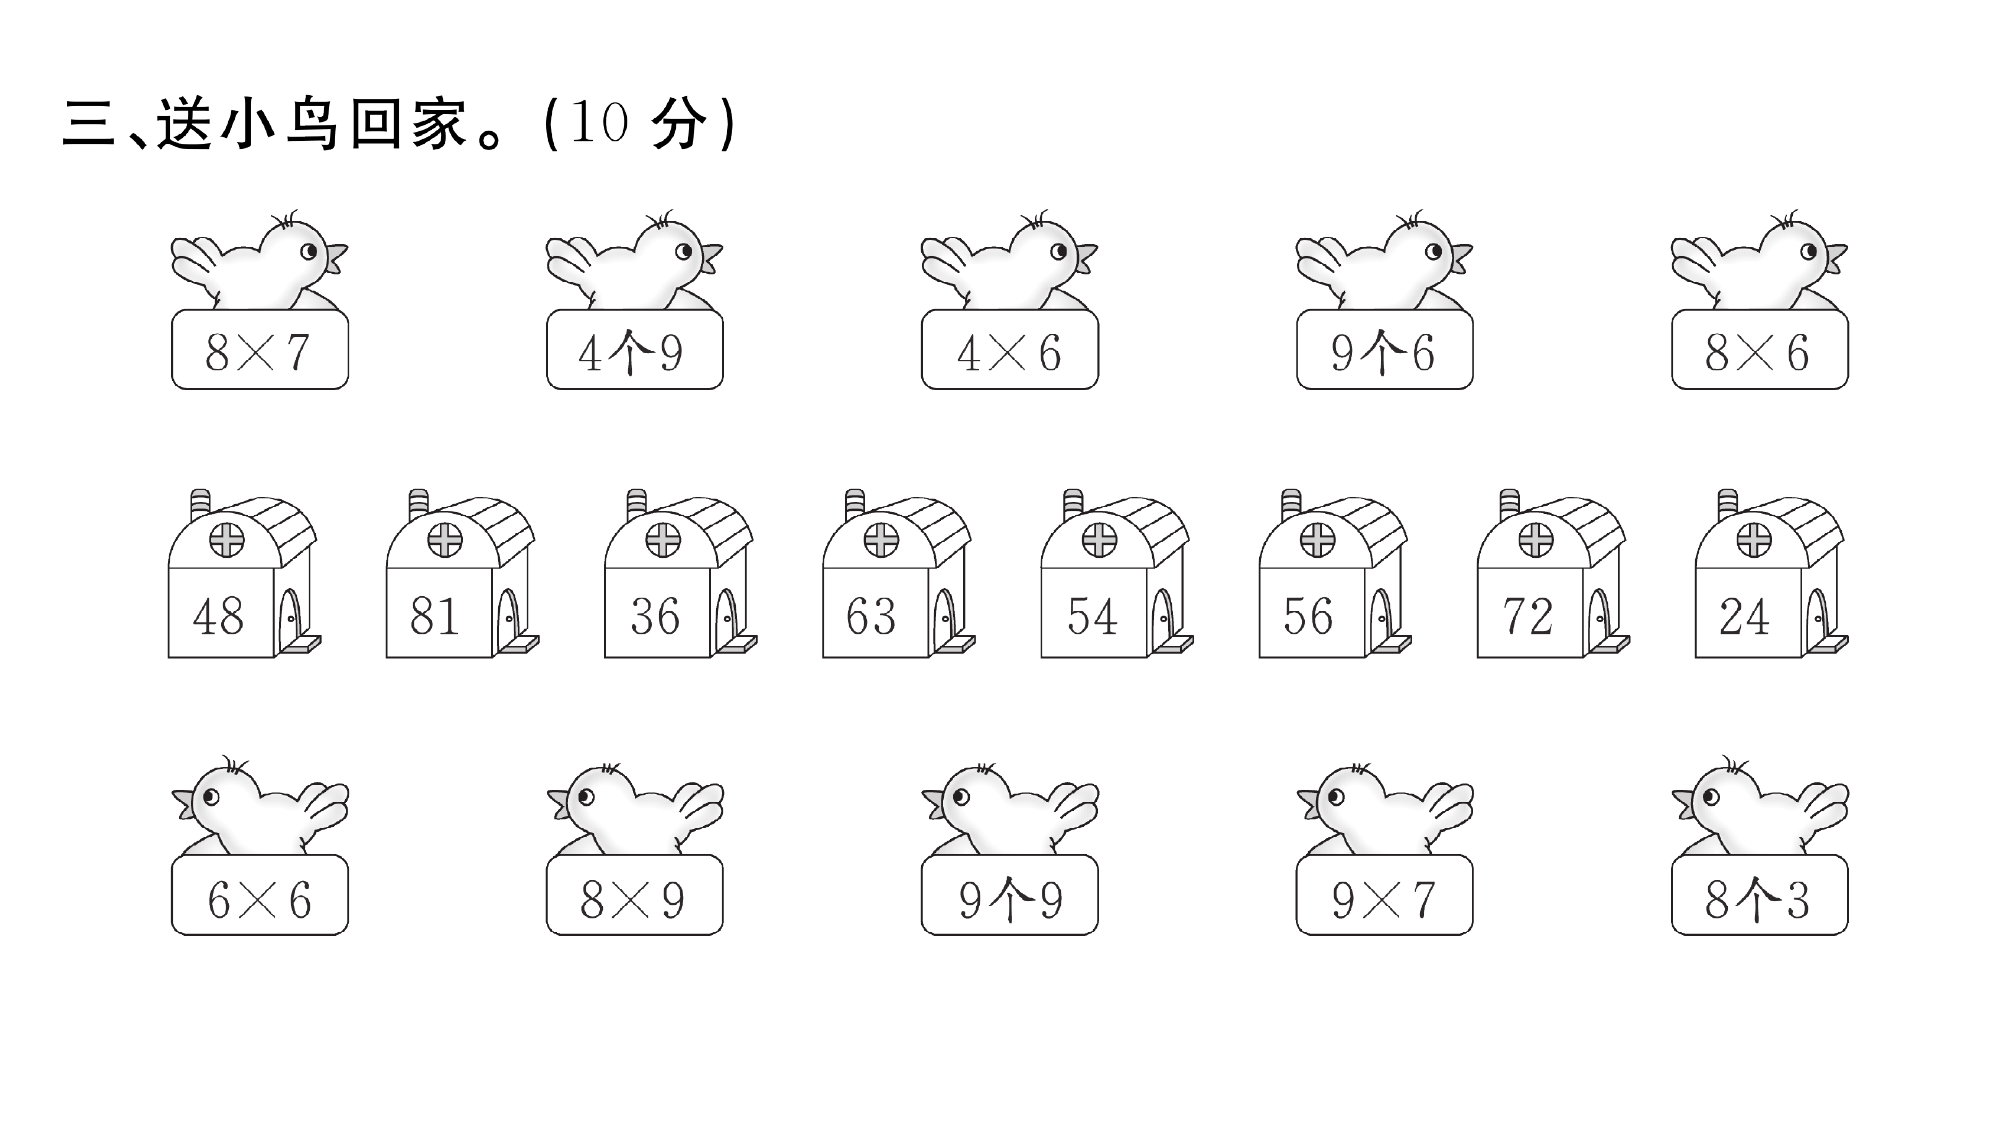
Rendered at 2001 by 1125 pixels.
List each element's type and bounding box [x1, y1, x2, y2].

picture [58, 58, 1949, 973]
